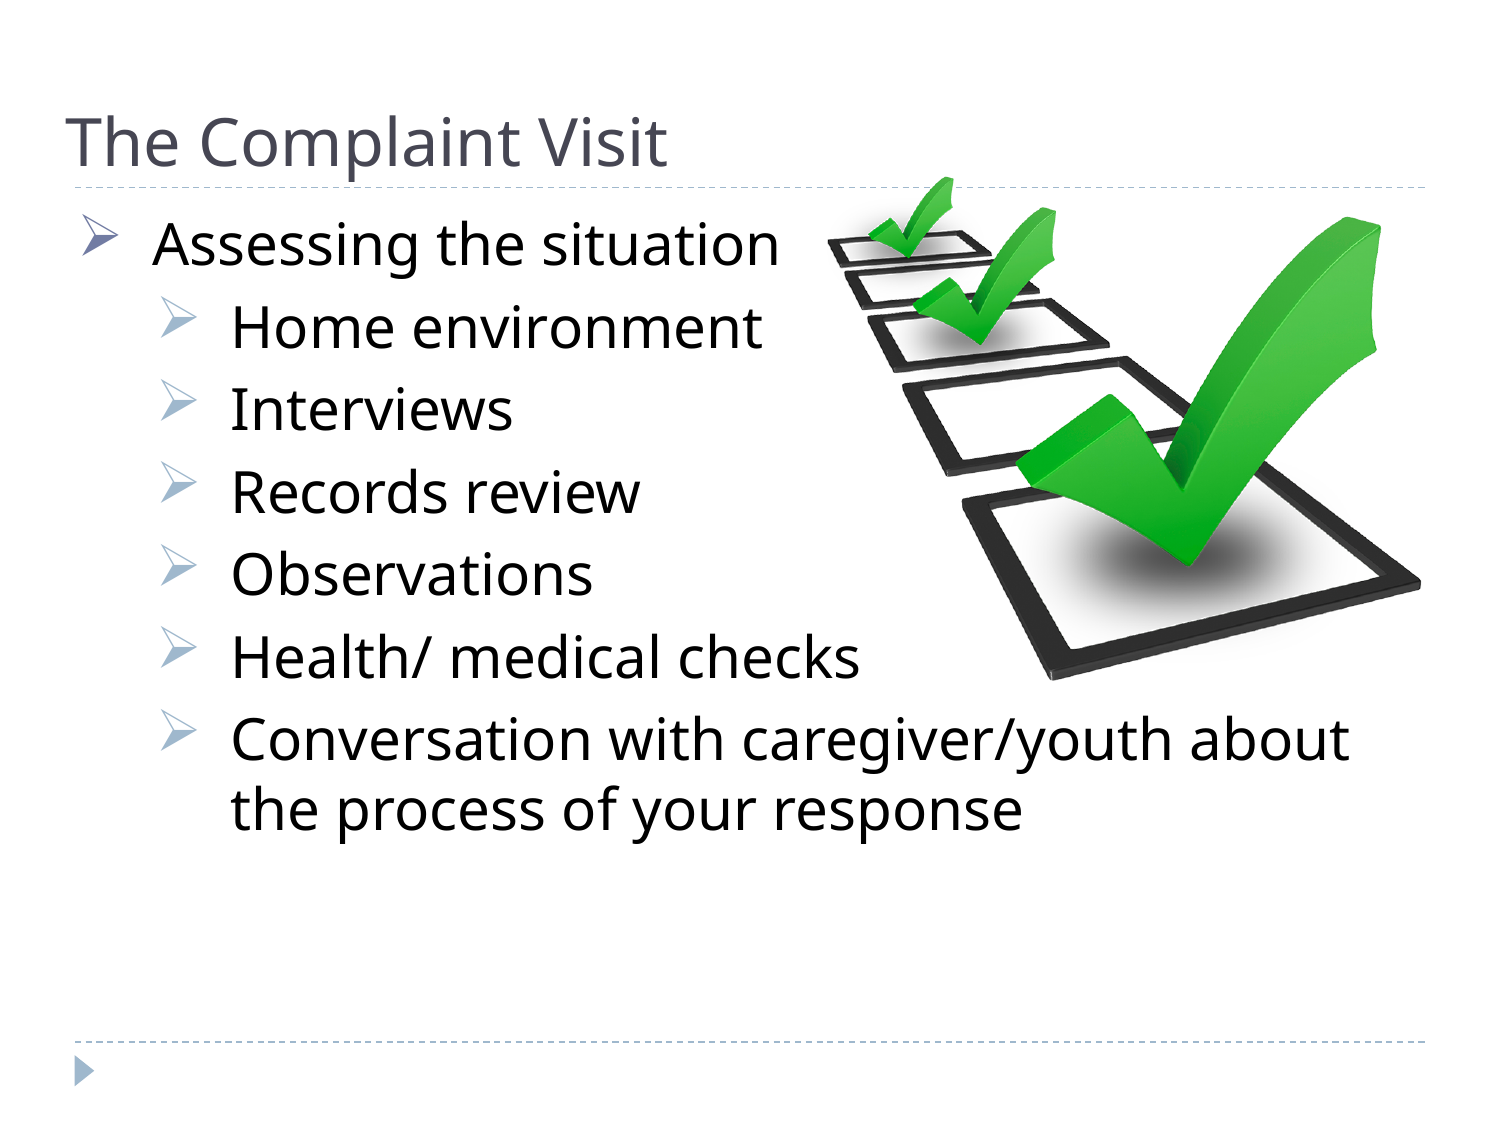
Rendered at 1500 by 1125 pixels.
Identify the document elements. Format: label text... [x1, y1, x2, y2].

list Assessing the situation Home environment Interviews Records review Observations Health/ medical checks Conversation with caregiver/youth about the process of your response [62, 200, 1438, 900]
picture [812, 162, 1434, 695]
title The Complaint Visit [50, 24, 1425, 188]
